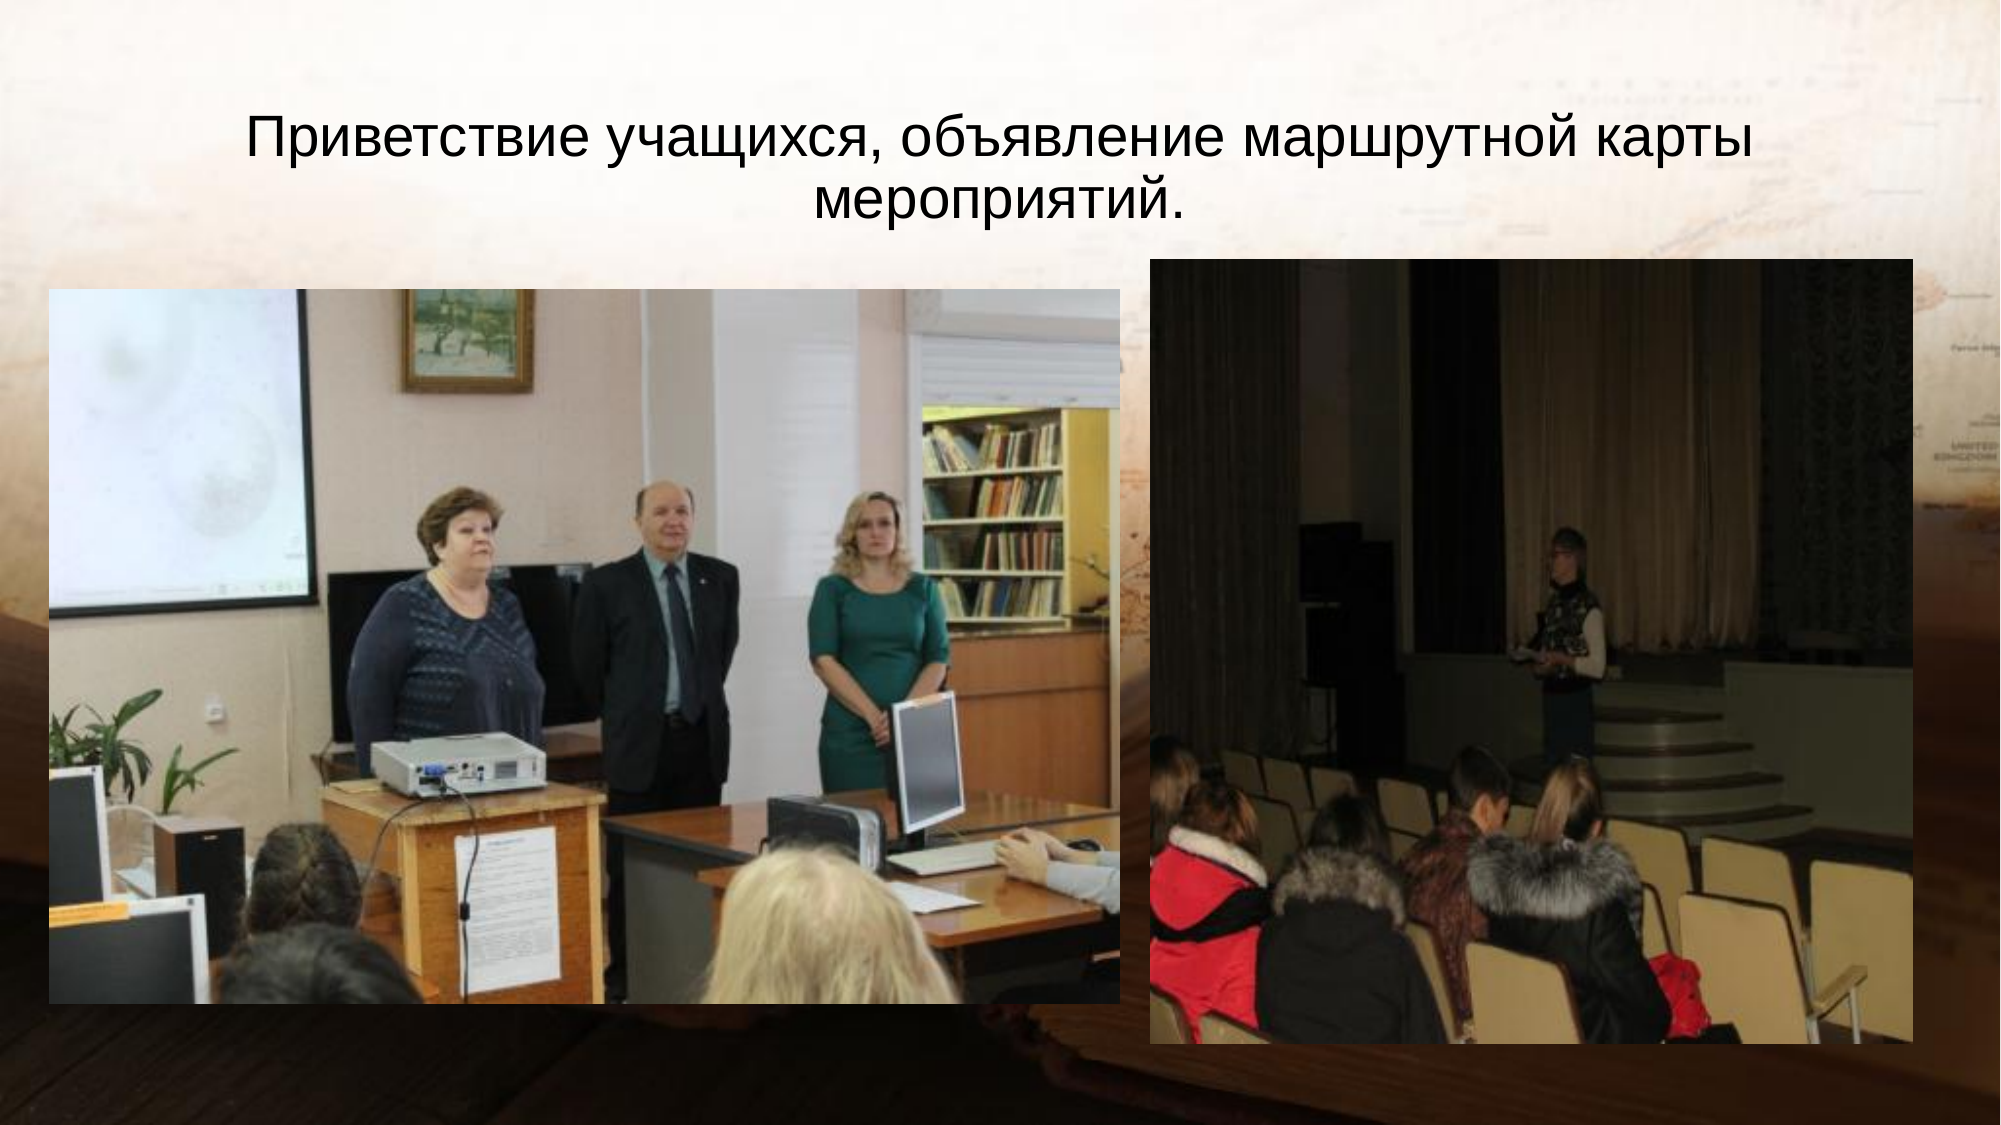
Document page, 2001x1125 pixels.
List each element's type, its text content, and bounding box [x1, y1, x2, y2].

picture [0, 0, 2001, 1125]
title Приветствие учащихся, объявление маршрутной карты мероприятий. [137, 59, 1863, 278]
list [49, 289, 1120, 1004]
